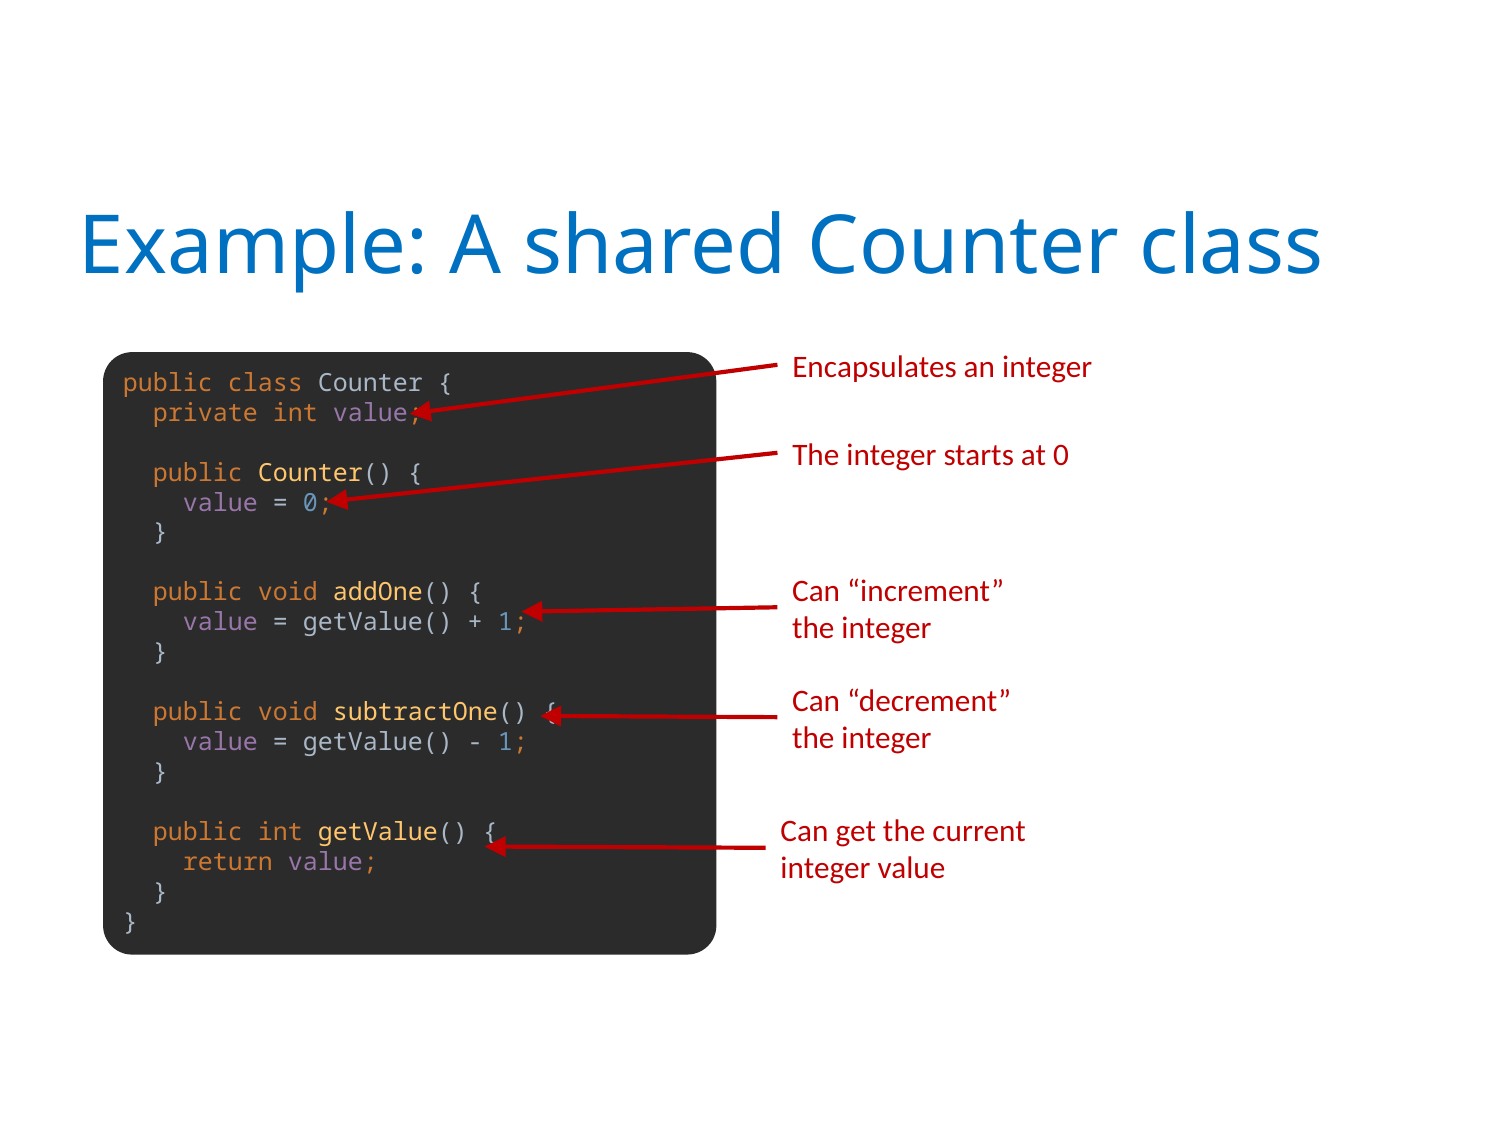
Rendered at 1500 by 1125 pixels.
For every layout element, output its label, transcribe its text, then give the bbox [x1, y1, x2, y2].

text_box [521, 562, 1039, 654]
text_box public class Counter { private int value; public Counter() { value = 0; } public void addOne() { value = getValue() + 1; } public void subtractOne() { value = getValue() - 1; } public int getValue() { return value; } } [103, 352, 717, 955]
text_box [326, 426, 1161, 502]
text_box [409, 338, 1161, 414]
title Example: A shared Counter class [63, 185, 1397, 309]
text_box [540, 672, 1039, 764]
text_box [484, 802, 1074, 894]
